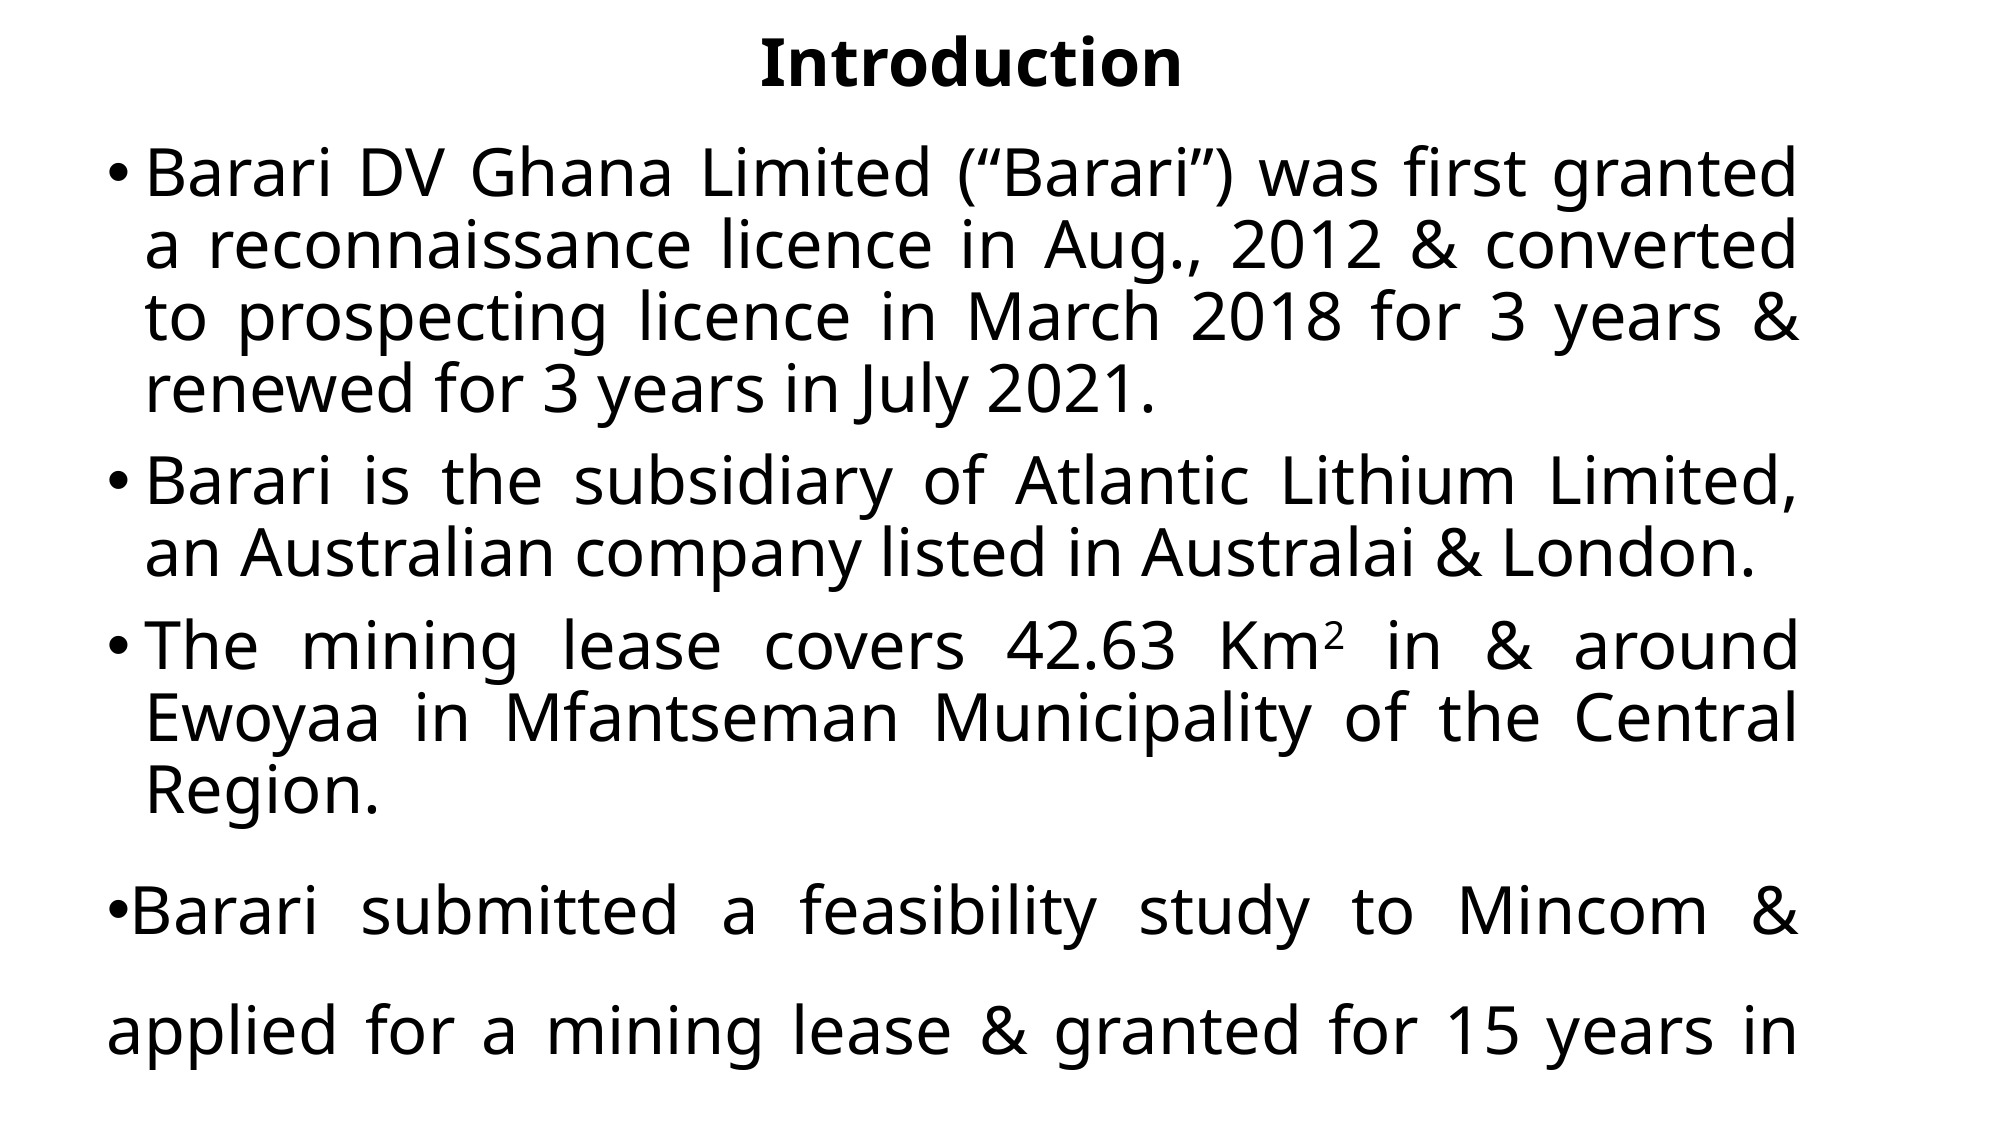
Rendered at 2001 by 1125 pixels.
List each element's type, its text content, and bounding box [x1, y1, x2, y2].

title Introduction [110, 0, 1836, 174]
list Barari DV Ghana Limited (“Barari”) was first granted a reconnaissance licence in Aug., 2012 & converted to prospecting licence in March 2018 for 3 years & renewed for 3 years in July 2021. Barari is the subsidiary of Atlantic Lithium Limited, an Australian company listed in Australai & London. The mining lease covers 42.63 Km2 in & around Ewoyaa in Mfantseman Municipality of the Central Region. Barari submitted a feasibility study to Mincom & applied for a mining lease & granted for 15 years in Oct., 2023. [91, 131, 1817, 904]
